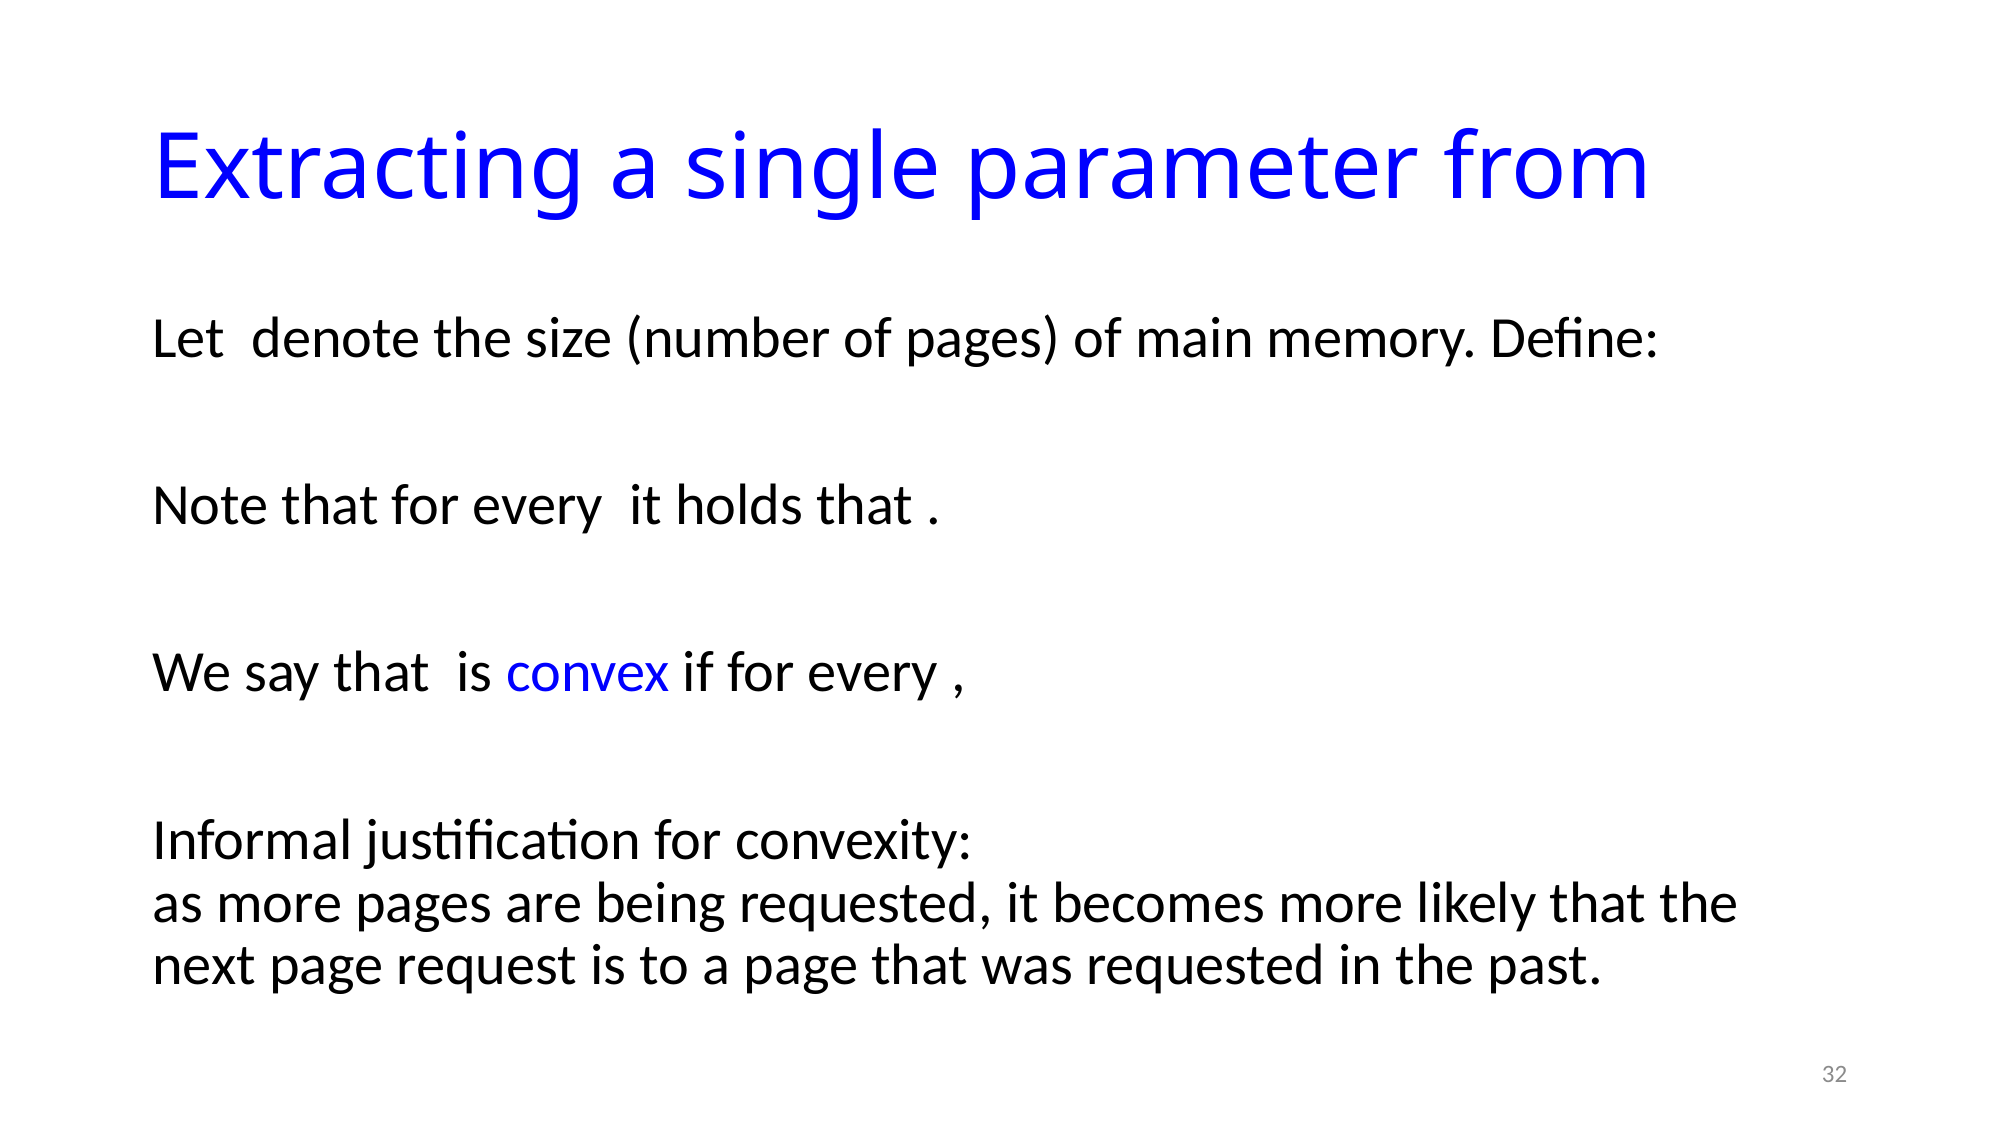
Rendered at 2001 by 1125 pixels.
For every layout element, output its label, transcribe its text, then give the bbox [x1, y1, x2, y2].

slide_number 32 [1412, 1042, 1863, 1103]
